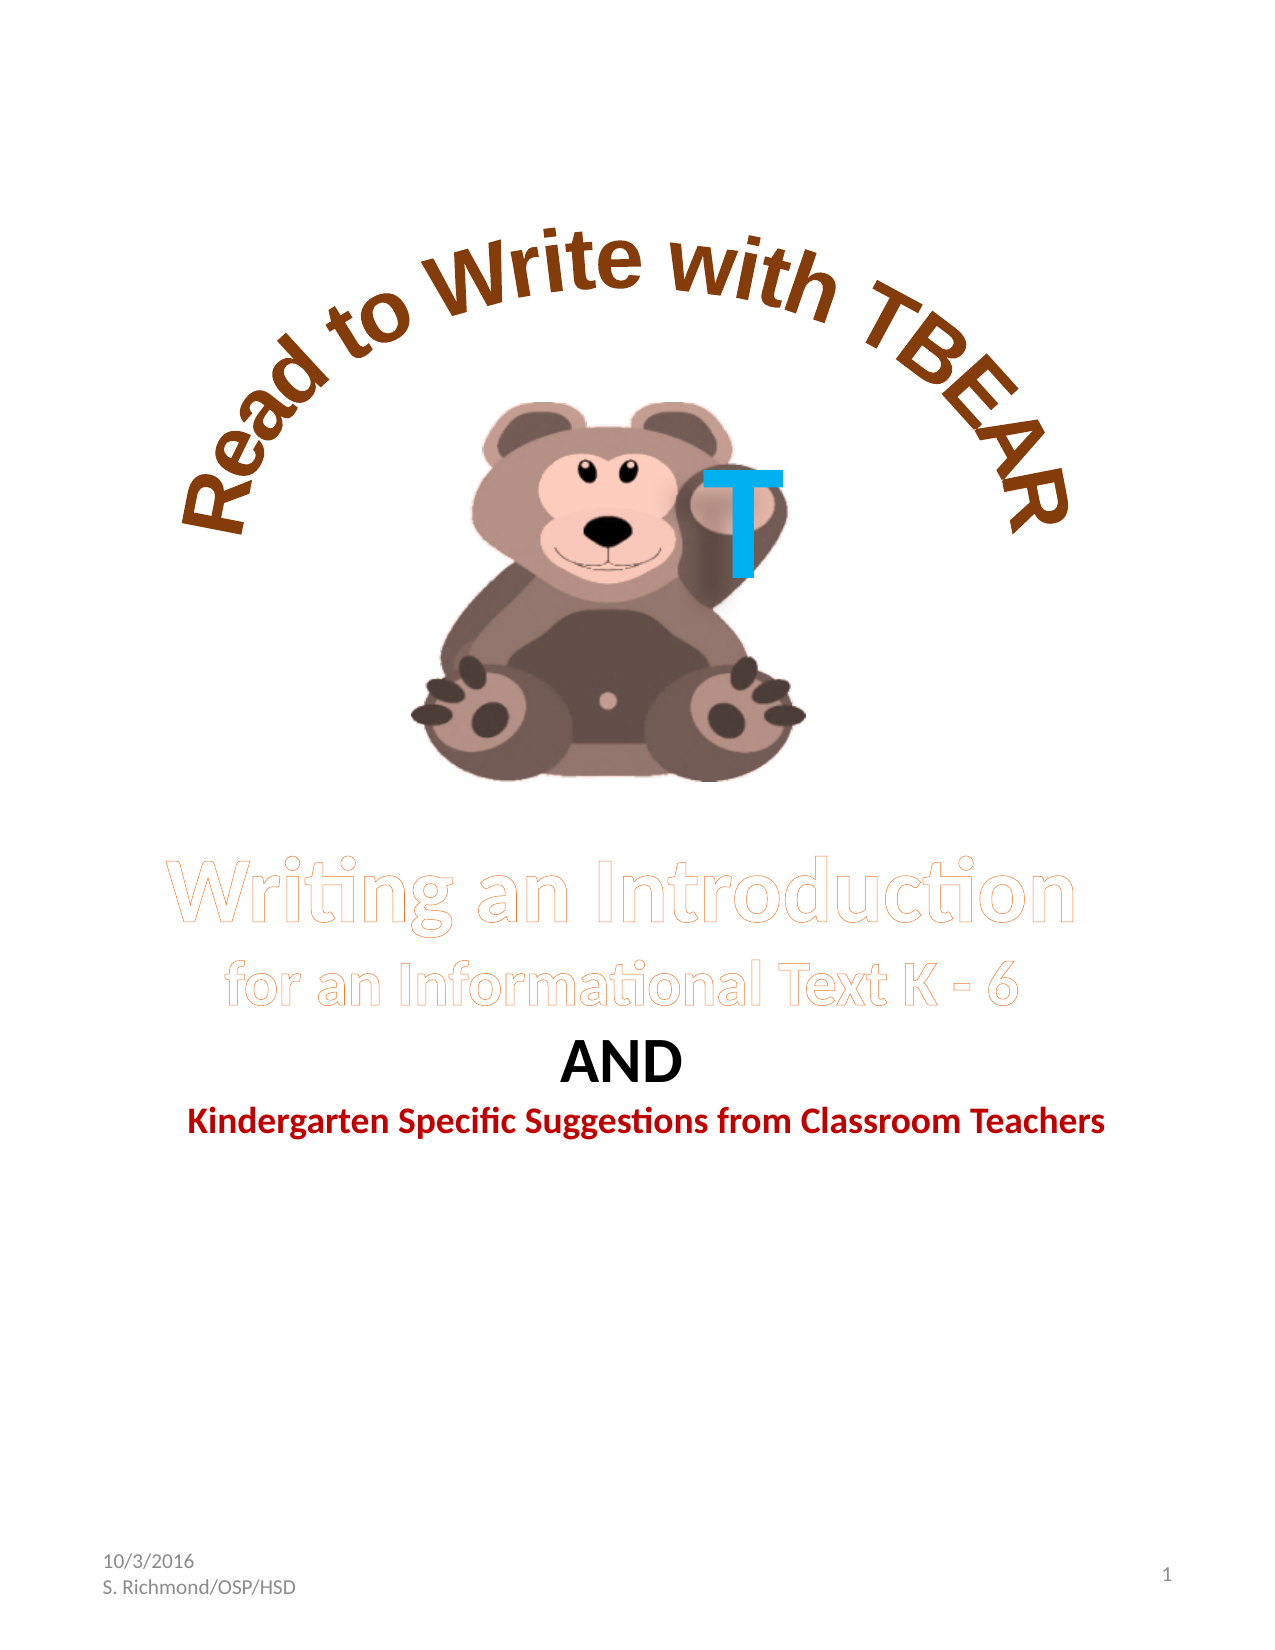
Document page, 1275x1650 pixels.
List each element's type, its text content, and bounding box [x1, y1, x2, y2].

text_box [411, 402, 813, 782]
text_box Writing an Introduction for an Informational Text K - 6 AND Kindergarten Specific Suggestions from Classroom Teachers [120, 819, 1124, 1194]
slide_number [87, 1529, 375, 1618]
slide_number 1 [900, 1529, 1188, 1618]
